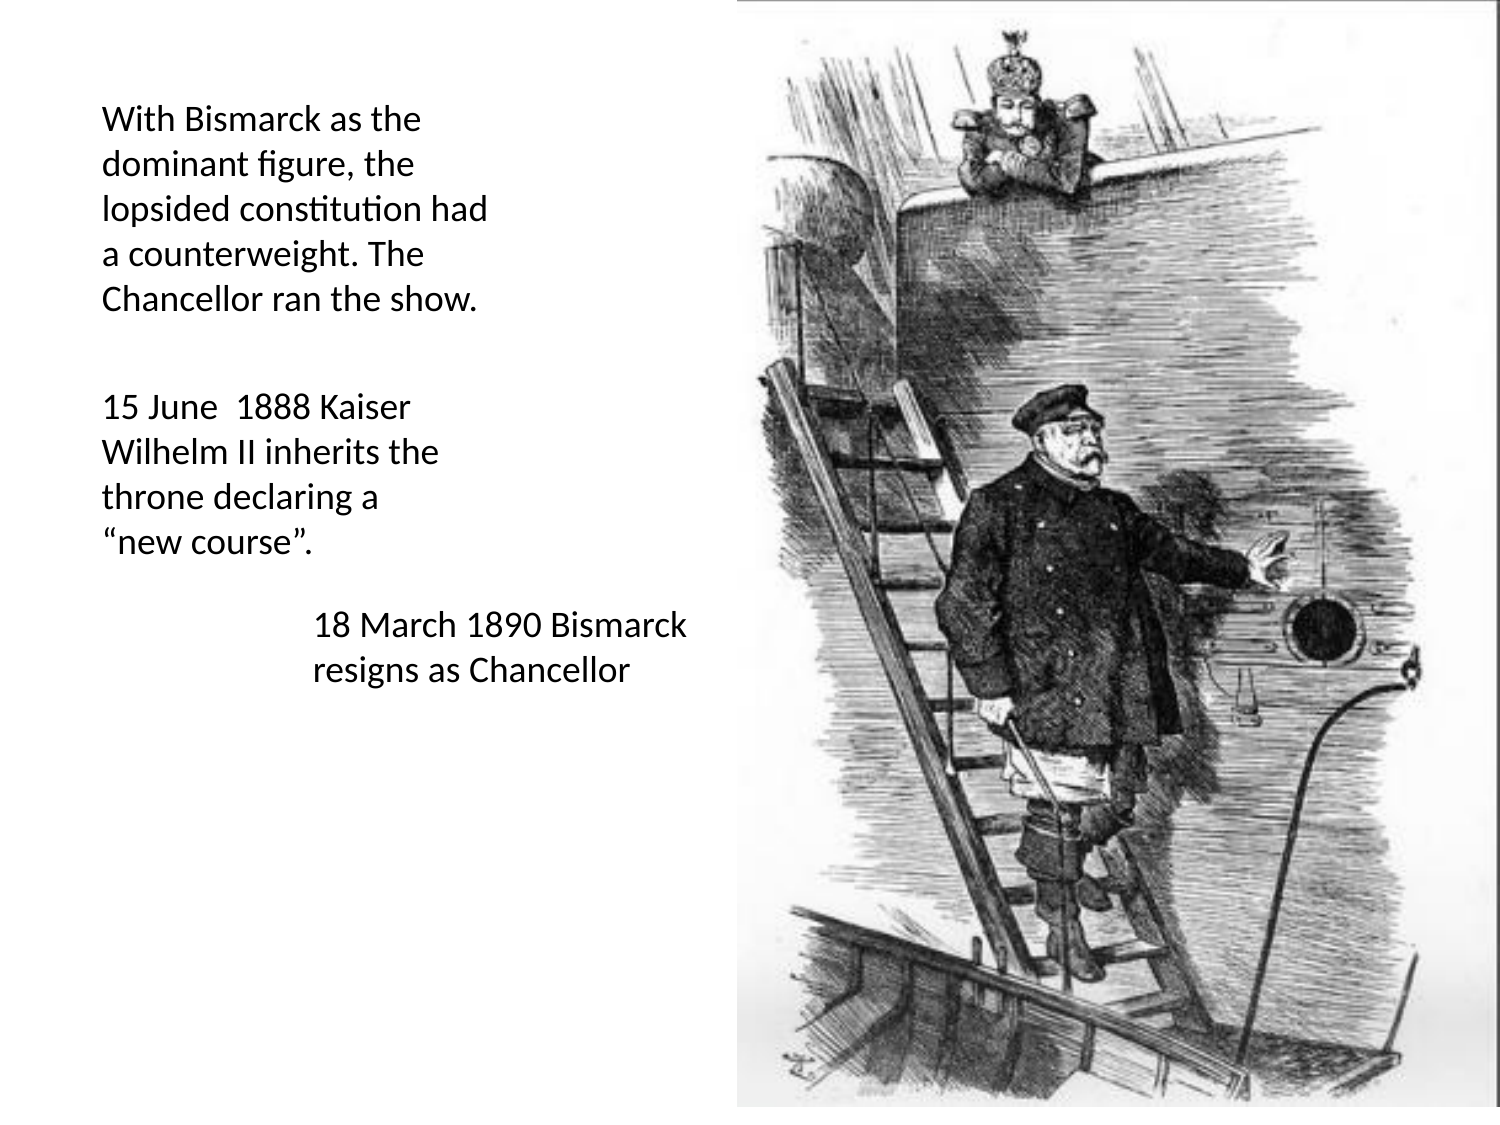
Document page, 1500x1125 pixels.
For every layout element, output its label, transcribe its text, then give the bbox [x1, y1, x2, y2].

text_box With Bismarck as the dominant figure, the lopsided constitution had a counterweight. The Chancellor ran the show. [87, 86, 517, 372]
text_box 18 March 1890 Bismarck resigns as Chancellor [298, 592, 732, 698]
picture [737, 0, 1500, 1107]
text_box 15 June 1888 Kaiser Wilhelm II inherits the throne declaring a “new course”. [86, 374, 480, 570]
